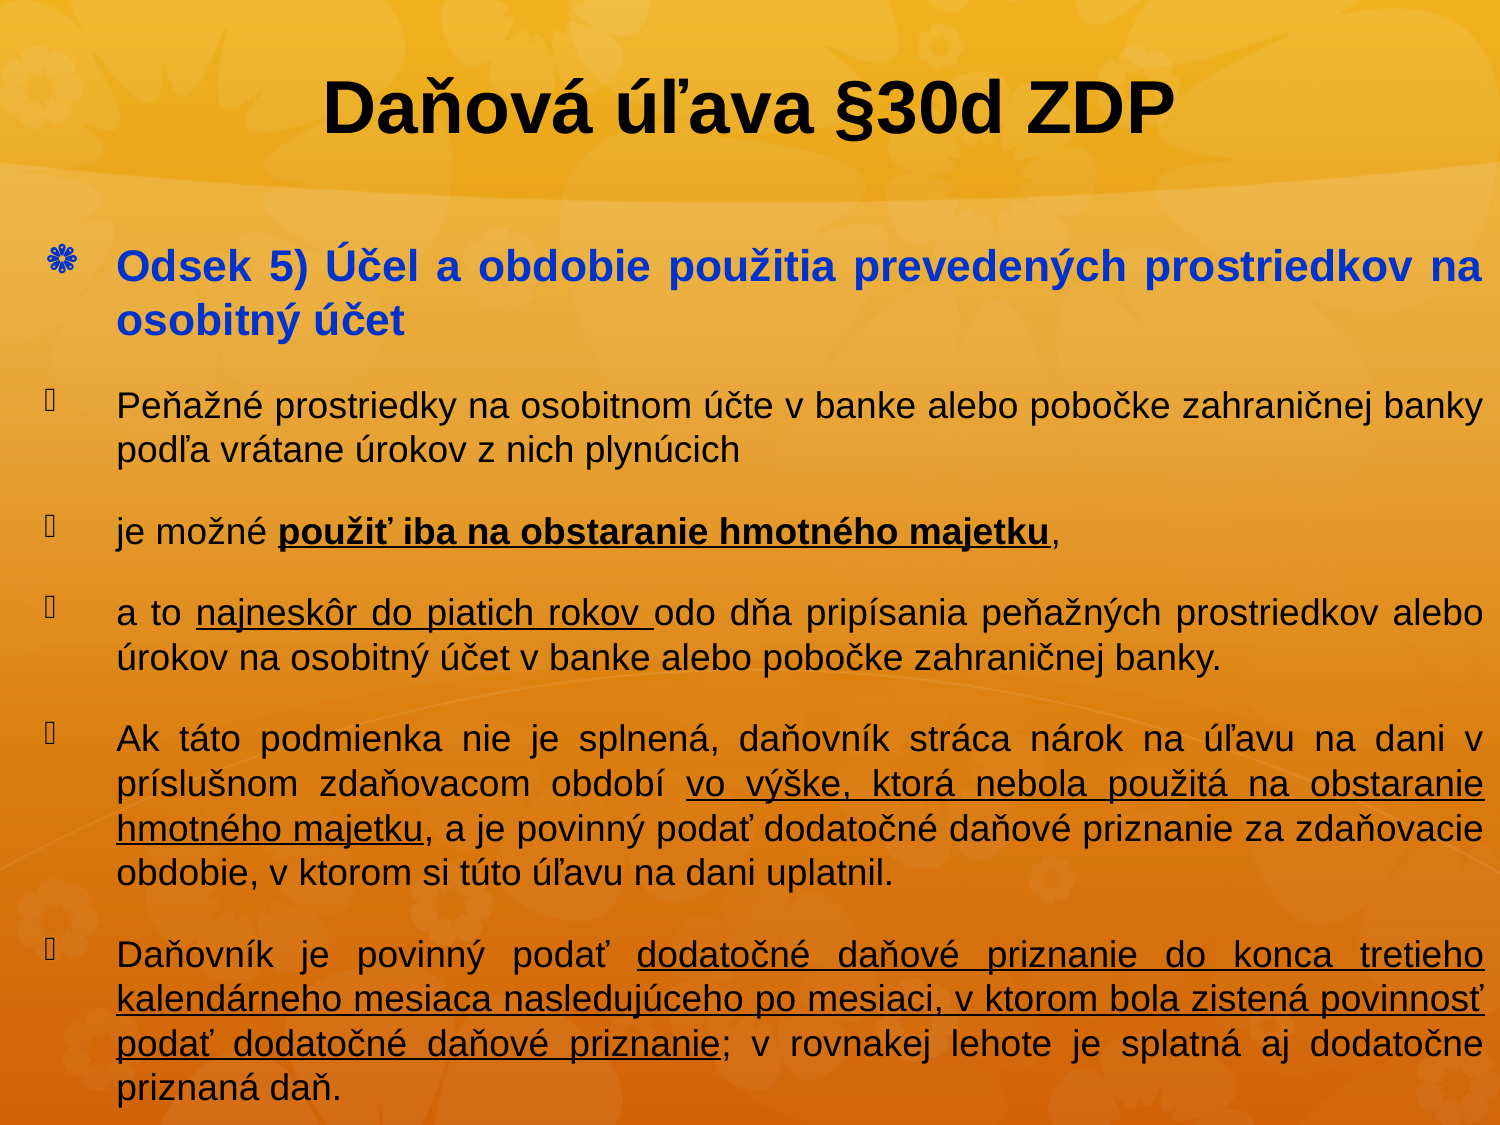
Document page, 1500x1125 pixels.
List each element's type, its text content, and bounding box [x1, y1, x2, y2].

picture [0, 0, 1500, 1125]
title Daňová úľava §30d ZDP [127, 14, 1372, 203]
list Odsek 5) Účel a obdobie použitia prevedených prostriedkov na osobitný účet Peňažné prostriedky na osobitnom účte v banke alebo pobočke zahraničnej banky podľa vrátane úrokov z nich plynúcich je možné použiť iba na obstaranie hmotného majetku, a to najneskôr do piatich rokov odo dňa pripísania peňažných prostriedkov alebo úrokov na osobitný účet v banke alebo pobočke zahraničnej banky. Ak táto podmienka nie je splnená, daňovník stráca nárok na úľavu na dani v príslušnom zdaňovacom období vo výške, ktorá nebola použitá na obstaranie hmotného majetku, a je povinný podať dodatočné daňové priznanie za zdaňovacie obdobie, v ktorom si túto úľavu na dani uplatnil. Daňovník je povinný podať dodatočné daňové priznanie do konca tretieho kalendárneho mesiaca nasledujúceho po mesiaci, v ktorom bola zistená povinnosť podať dodatočné daňové priznanie; v rovnakej lehote je splatná aj dodatočne priznaná daň. [29, 229, 1500, 1125]
